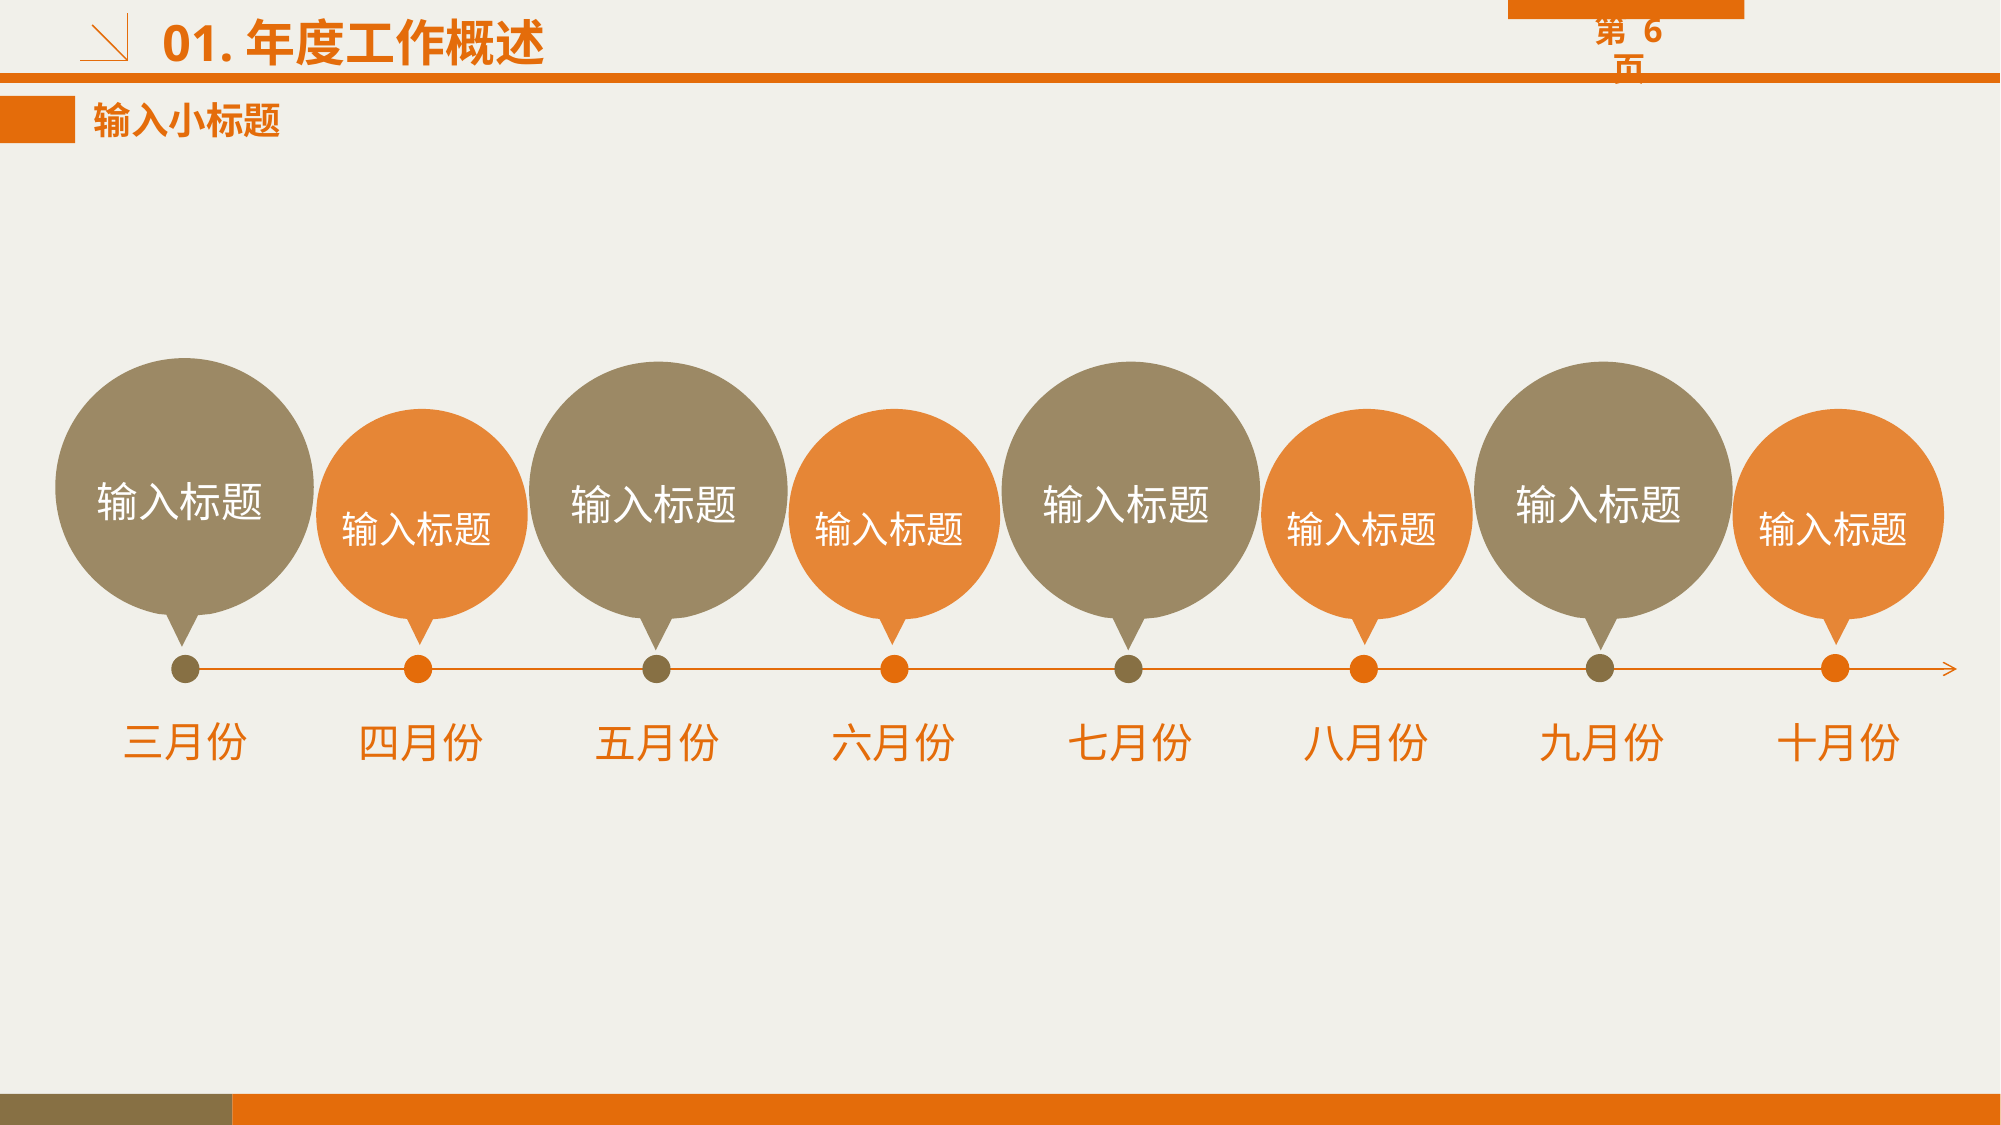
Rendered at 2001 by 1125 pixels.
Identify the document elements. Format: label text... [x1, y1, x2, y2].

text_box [315, 408, 523, 646]
text_box [171, 655, 200, 674]
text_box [55, 357, 314, 647]
text_box [1506, 0, 1746, 21]
text_box 三月份 [90, 708, 280, 773]
text_box 第 6 页 [1560, 19, 1698, 73]
text_box 六月份 [799, 709, 989, 775]
text_box 四月份 [326, 709, 516, 775]
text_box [1473, 361, 1733, 651]
text_box [0, 94, 77, 145]
text_box [1349, 654, 1378, 668]
text_box 七月份 [1035, 709, 1225, 775]
text_box [404, 654, 433, 668]
text_box [0, 1092, 230, 1125]
text_box [642, 659, 671, 668]
text_box [230, 1092, 2001, 1125]
text_box 输入小标题 [78, 90, 316, 161]
text_box [1585, 659, 1615, 668]
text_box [1001, 361, 1261, 651]
title 01.年度工作概述 [147, 0, 587, 73]
text_box 十月份 [1744, 709, 1934, 775]
text_box 八月份 [1271, 709, 1461, 775]
text_box 五月份 [563, 709, 753, 775]
text_box 九月份 [1508, 709, 1698, 775]
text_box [528, 361, 788, 651]
text_box [880, 654, 909, 668]
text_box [788, 408, 996, 646]
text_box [1260, 408, 1468, 646]
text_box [1732, 408, 1945, 646]
text_box [1114, 659, 1143, 668]
text_box [1821, 654, 1850, 668]
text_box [80, 12, 128, 61]
